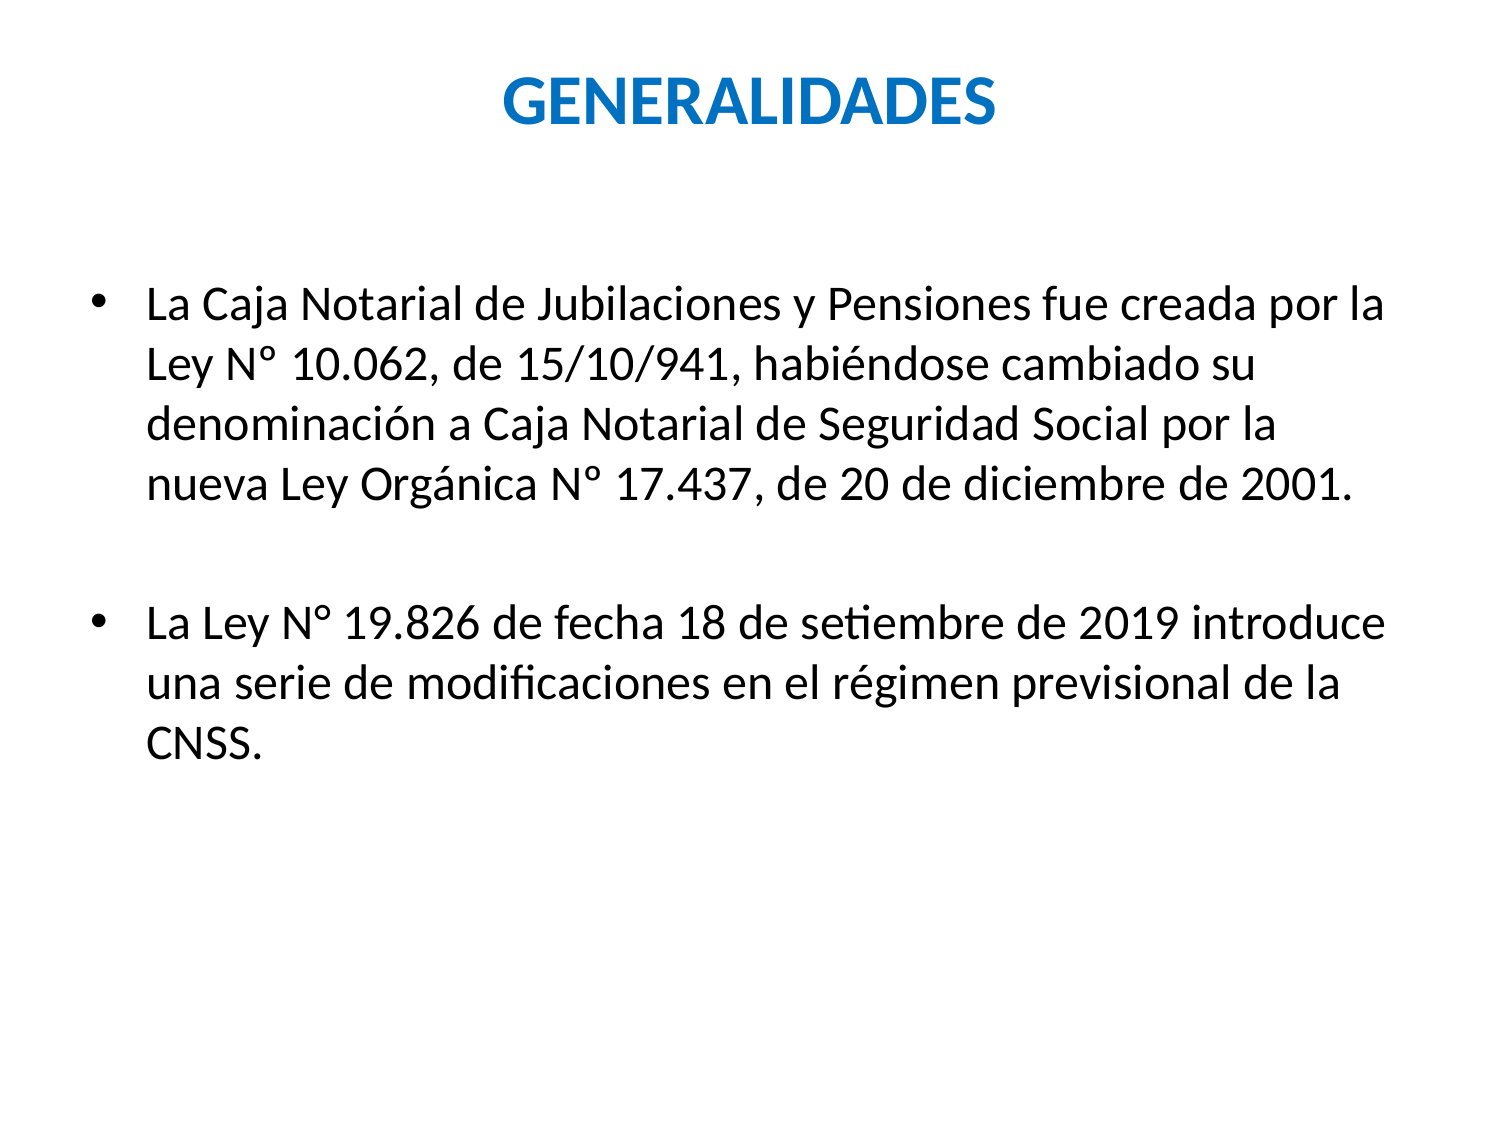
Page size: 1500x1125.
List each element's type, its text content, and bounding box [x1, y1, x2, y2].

title GENERALIDADES [75, 45, 1425, 233]
list La Caja Notarial de Jubilaciones y Pensiones fue creada por la Ley Nº 10.062, de 15/10/941, habiéndose cambiado su denominación a Caja Notarial de Seguridad Social por la nueva Ley Orgánica Nº 17.437, de 20 de diciembre de 2001. La Ley N° 19.826 de fecha 18 de setiembre de 2019 introduce una serie de modificaciones en el régimen previsional de la CNSS. [75, 262, 1425, 1005]
